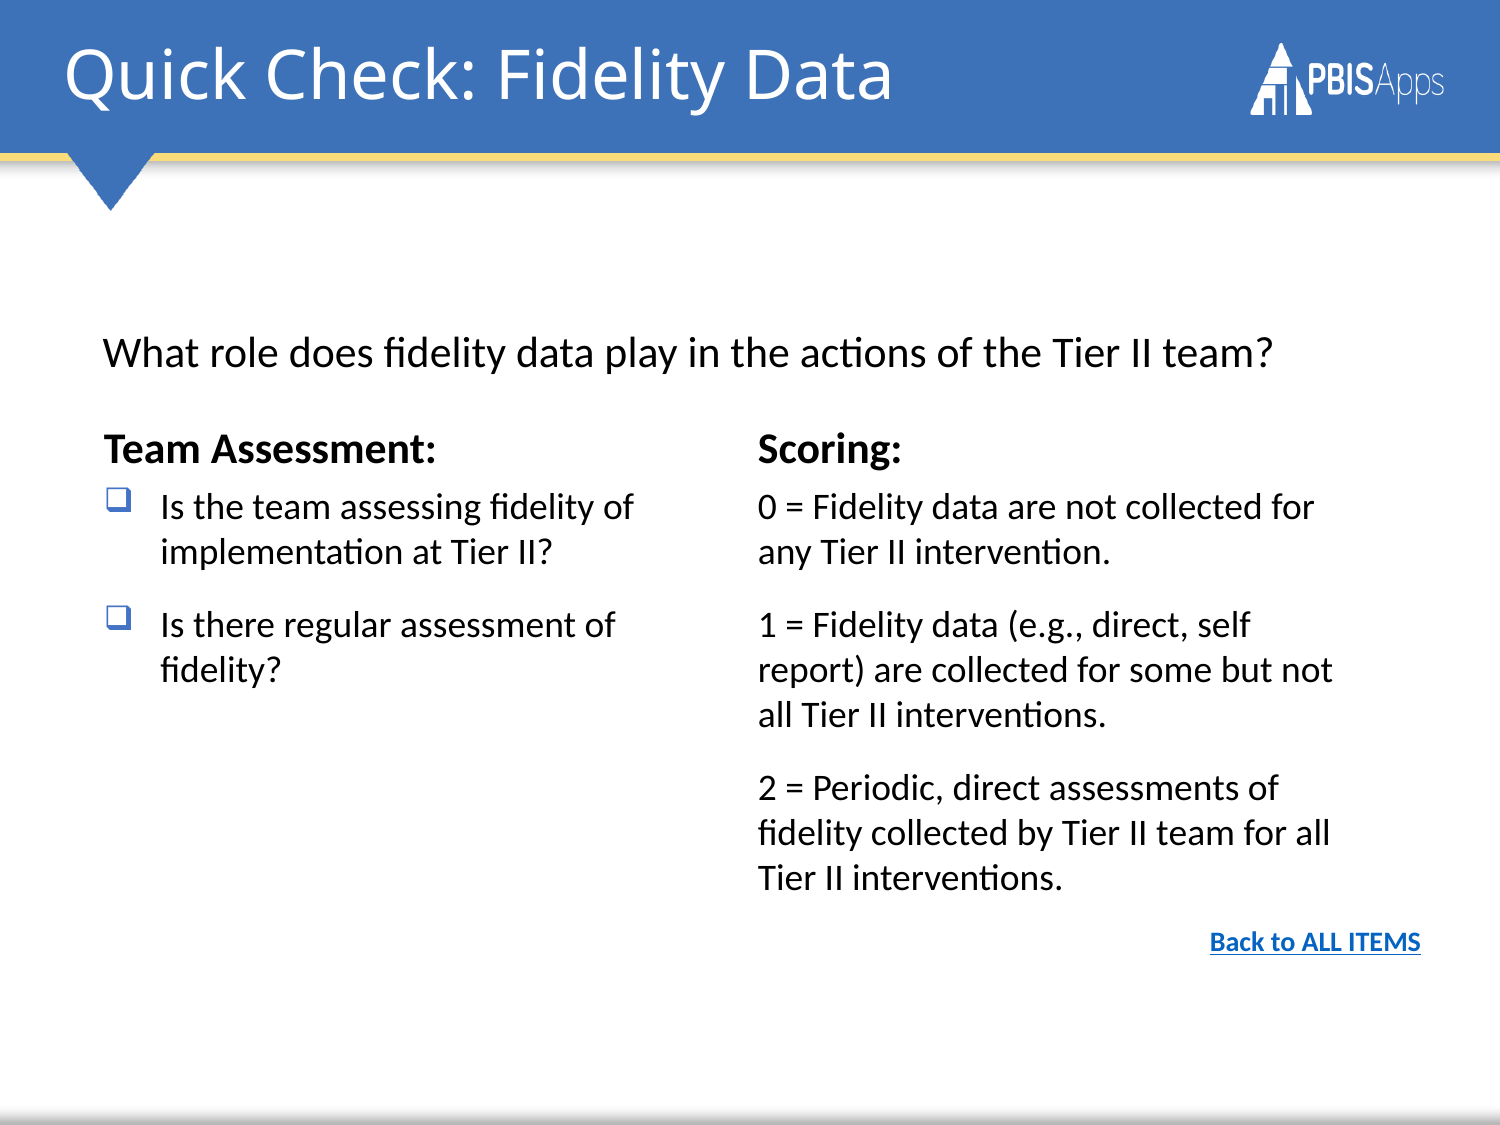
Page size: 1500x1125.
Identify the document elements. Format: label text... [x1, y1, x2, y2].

text_box Back to ALL ITEMS [1195, 916, 1461, 965]
picture [0, 0, 1500, 1125]
list Team Assessment: Is the team assessing fidelity of implementation at Tier II? Is there regular assessment of fidelity? [104, 420, 686, 1014]
list Scoring: 0 = Fidelity data are not collected for any Tier II intervention. 1 = Fidelity data (e.g., direct, self report) are collected for some but not all Tier II interventions. 2 = Periodic, direct assessments of fidelity collected by Tier II team for all Tier II interventions. [757, 420, 1363, 956]
text_box What role does fidelity data play in the actions of the Tier II team? [87, 316, 1363, 384]
title Quick Check: Fidelity Data [63, 0, 1196, 155]
